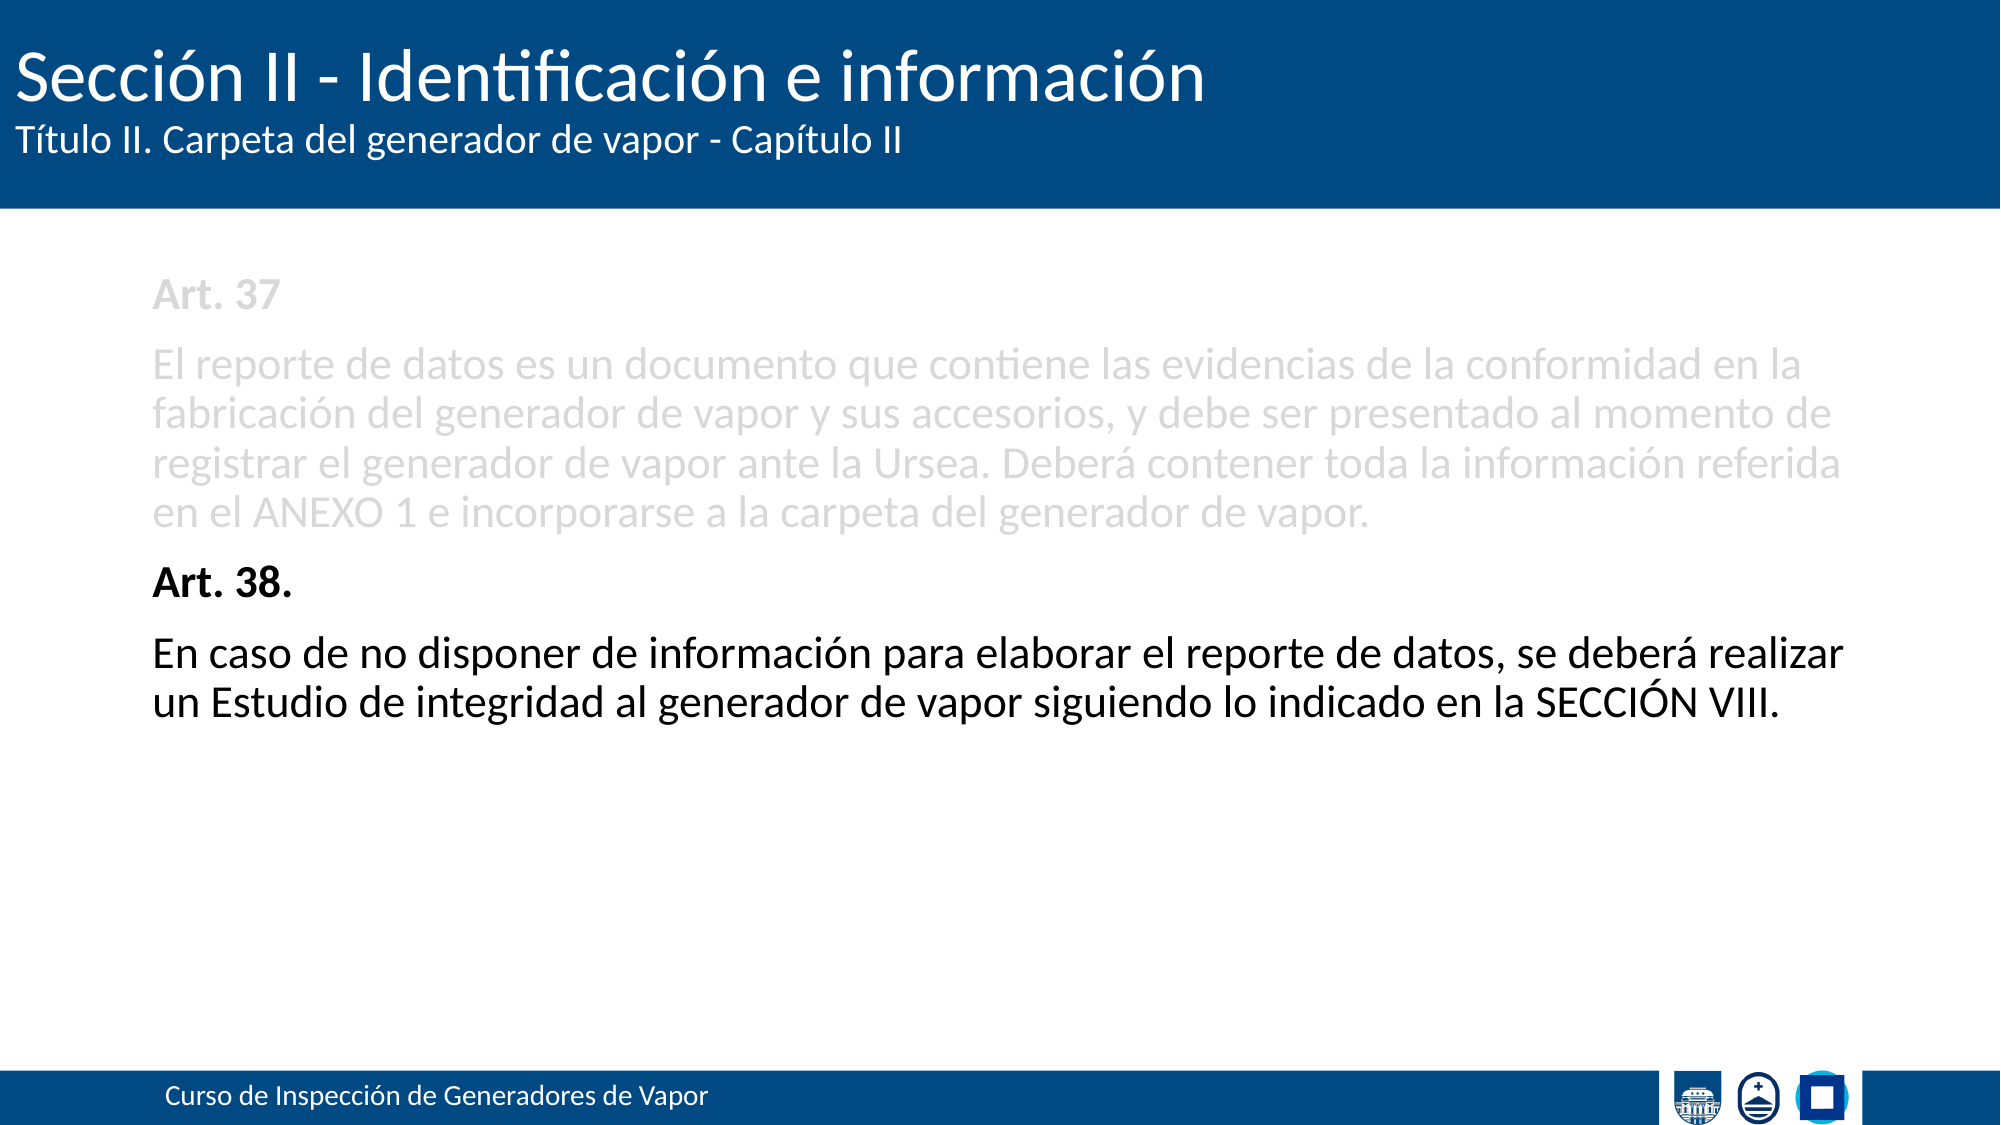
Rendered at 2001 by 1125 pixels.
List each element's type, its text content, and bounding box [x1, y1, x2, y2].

picture [1736, 1070, 1781, 1125]
picture [1794, 1070, 1849, 1125]
list Art. 37 El reporte de datos es un documento que contiene las evidencias de la conformidad en la fabricación del generador de vapor y sus accesorios, y debe ser presentado al momento de registrar el generador de vapor ante la Ursea. Deberá contener toda la información referida en el ANEXO 1 e incorporarse a la carpeta del generador de vapor. Art. 38. En caso de no disponer de información para elaborar el reporte de datos, se deberá realizar un Estudio de integridad al generador de vapor siguiendo lo indicado en la SECCIÓN VIII. [137, 262, 1863, 1067]
picture [1672, 1070, 1723, 1125]
title Sección II - Identificación e información Título II. Carpeta del generador de vapor - Capítulo II [0, 0, 2000, 209]
